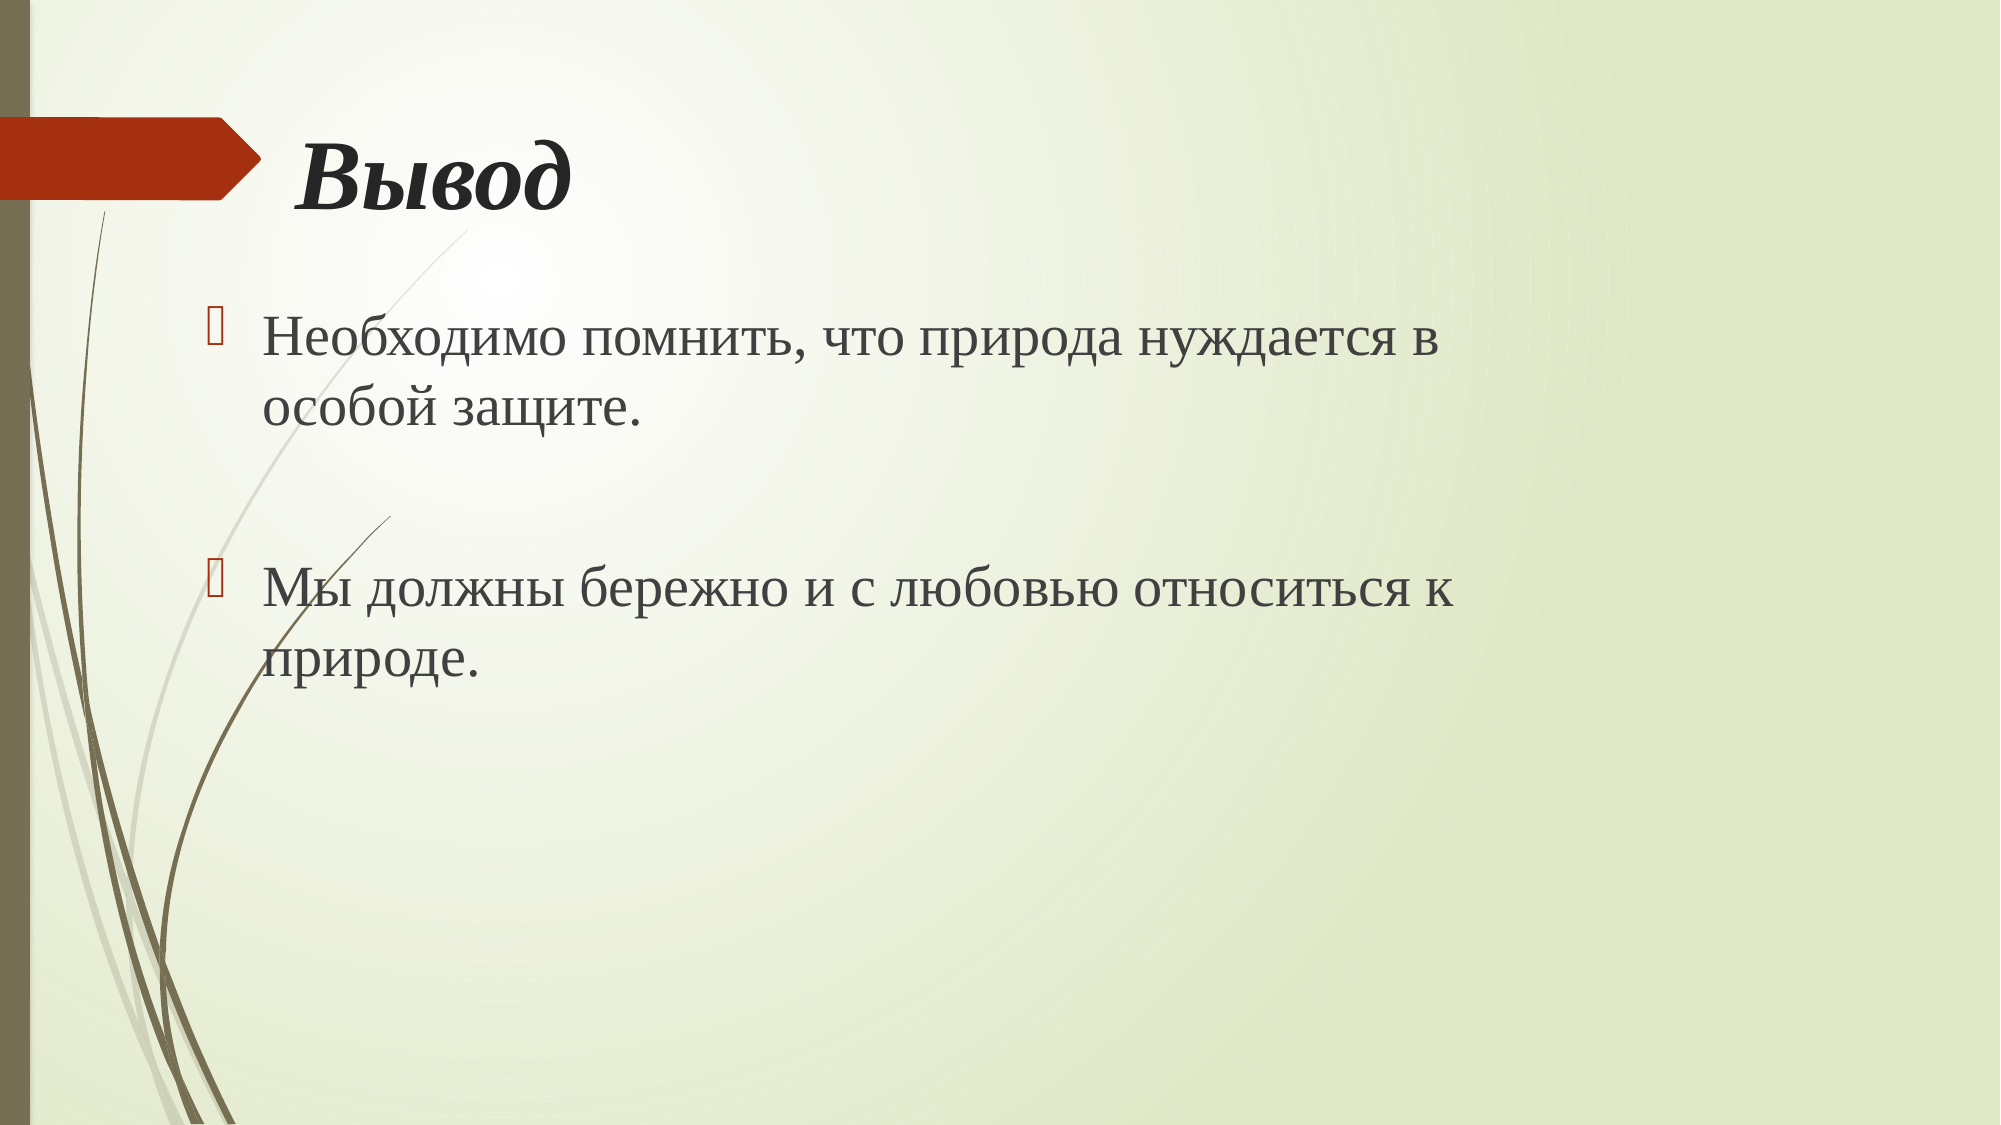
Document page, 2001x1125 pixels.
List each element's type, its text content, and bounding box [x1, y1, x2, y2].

list Необходимо помнить, что природа нуждается в особой защите. Мы должны бережно и с любовью относиться к природе. [190, 289, 1631, 910]
title Вывод [280, 102, 1888, 313]
